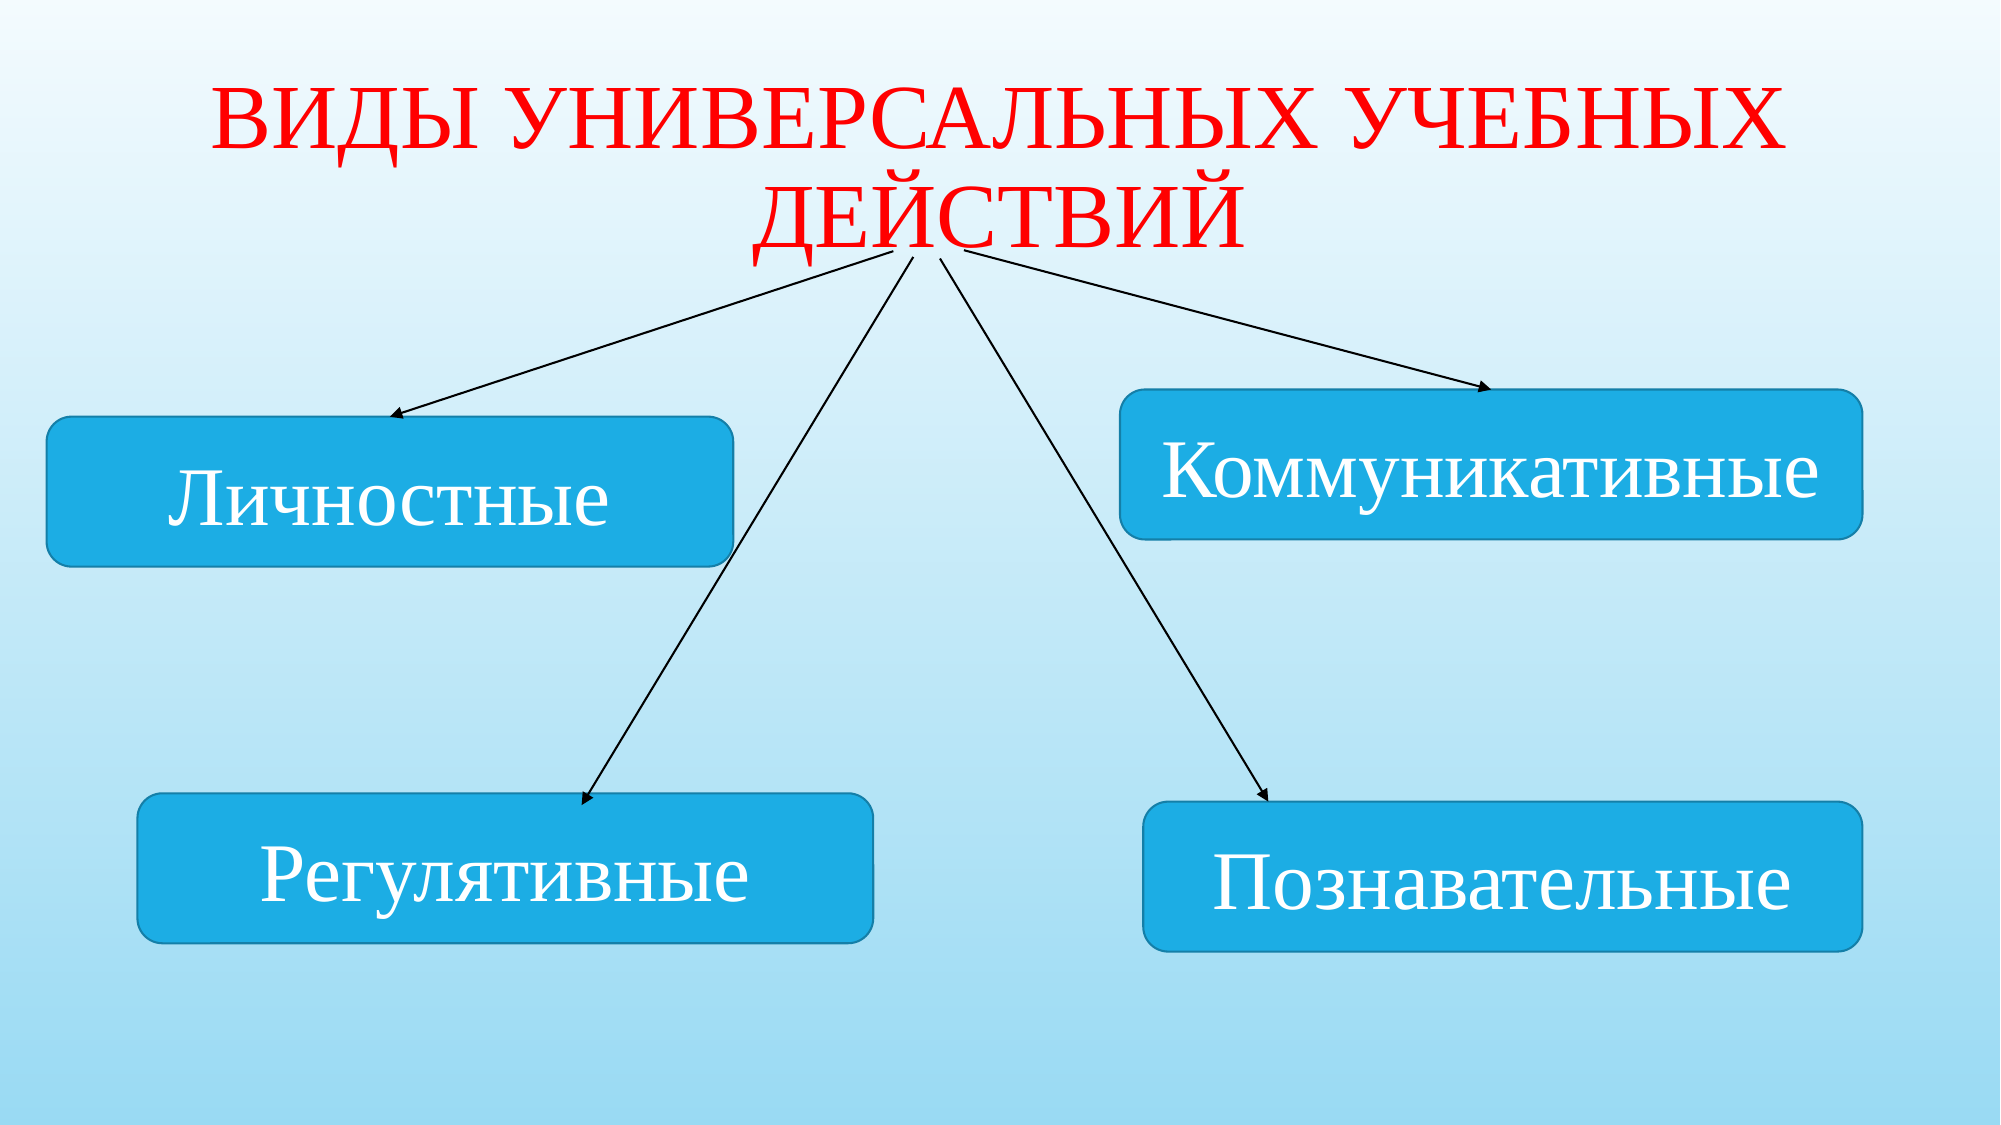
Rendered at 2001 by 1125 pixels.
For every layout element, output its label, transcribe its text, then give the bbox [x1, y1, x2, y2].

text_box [965, 252, 1490, 387]
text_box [942, 260, 1268, 800]
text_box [392, 253, 892, 418]
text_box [584, 259, 912, 804]
text_box Познавательные [1142, 800, 1864, 953]
text_box Личностные [45, 415, 582, 568]
text_box Регулятивные [136, 792, 875, 945]
title ВИДЫ УНИВЕРСАЛЬНЫХ УЧЕБНЫХ ДЕЙСТВИЙ [137, 59, 1863, 278]
text_box Коммуникативные [1269, 388, 1864, 541]
